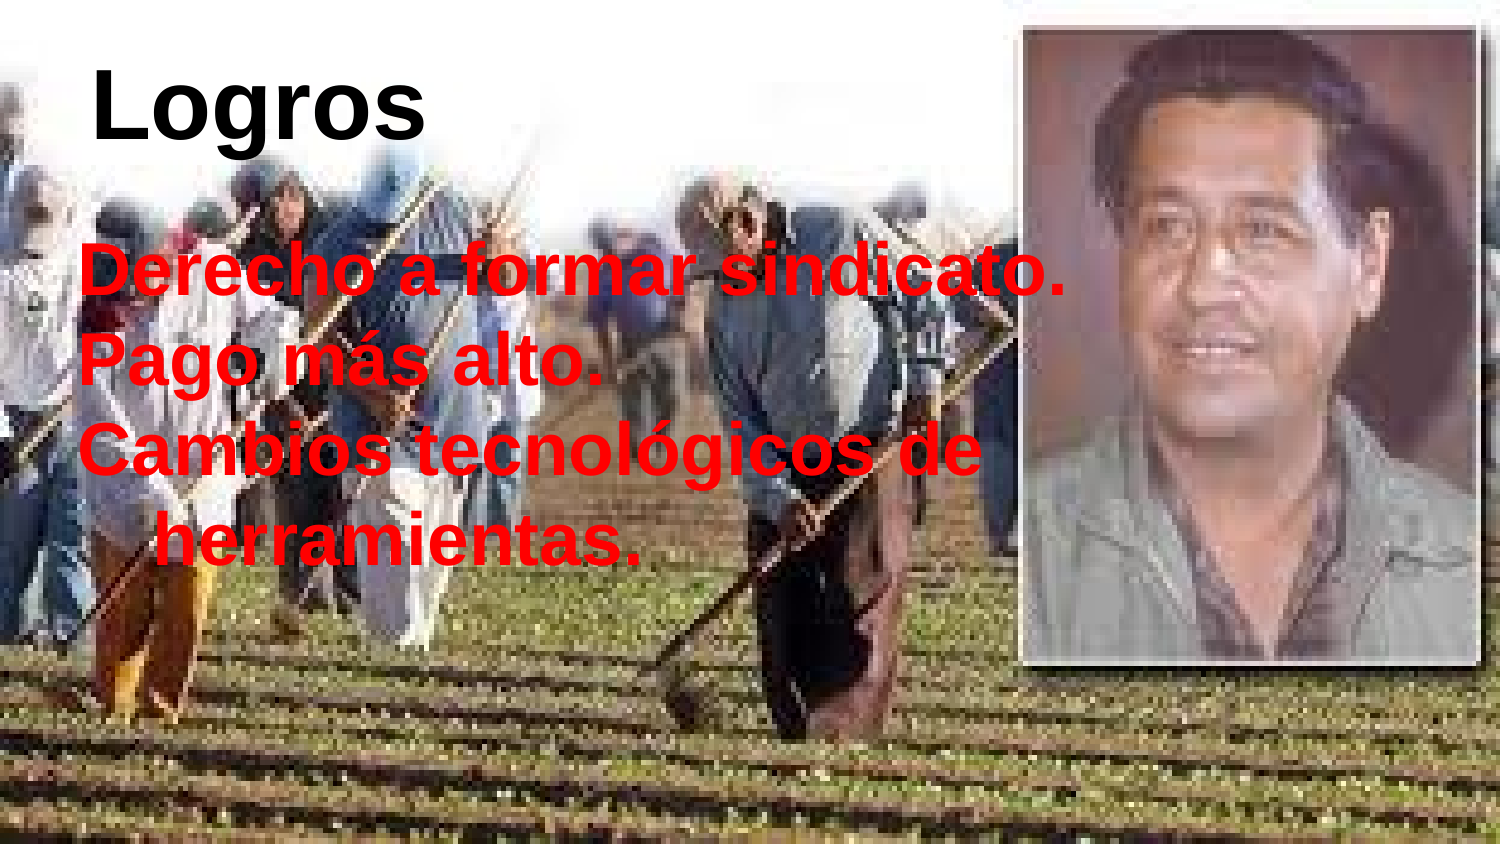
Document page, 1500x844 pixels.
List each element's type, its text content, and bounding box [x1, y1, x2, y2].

picture [0, 0, 1500, 844]
title Logros [75, 33, 1425, 175]
list Derecho a formar sindicato. Pago más alto. Cambios tecnológicos de herramientas. [62, 205, 1413, 817]
